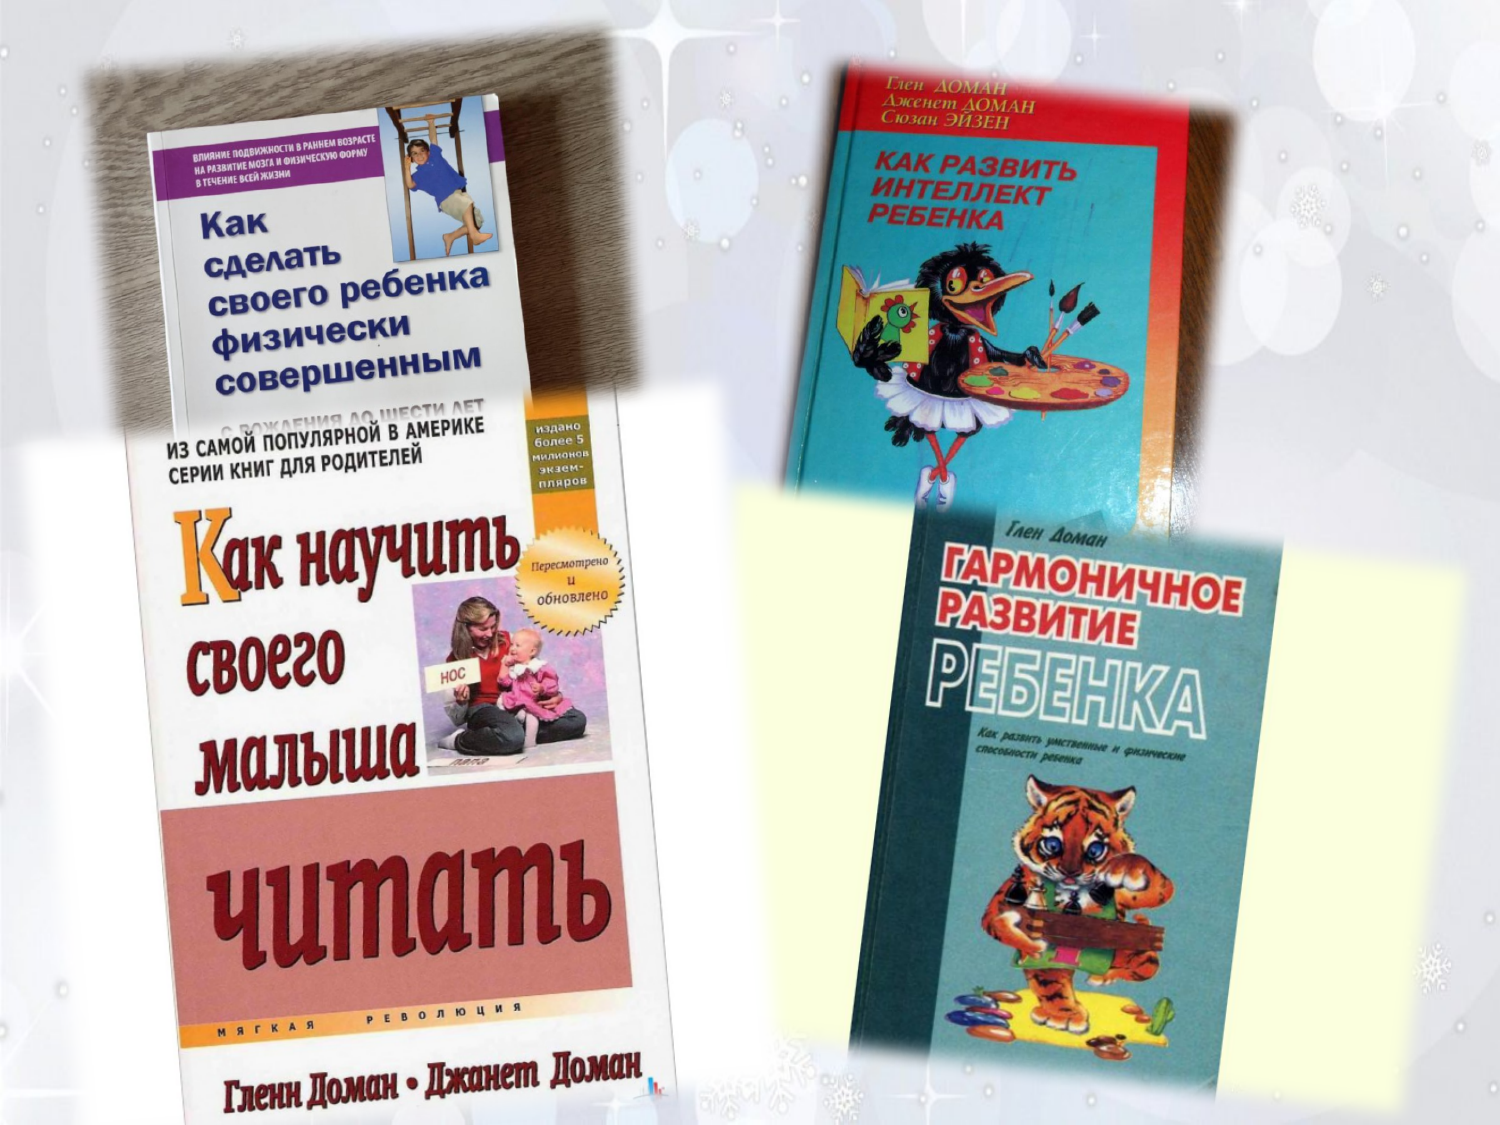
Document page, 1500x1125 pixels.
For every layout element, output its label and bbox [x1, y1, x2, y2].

picture [0, 0, 1500, 1125]
list [775, 504, 1457, 1090]
